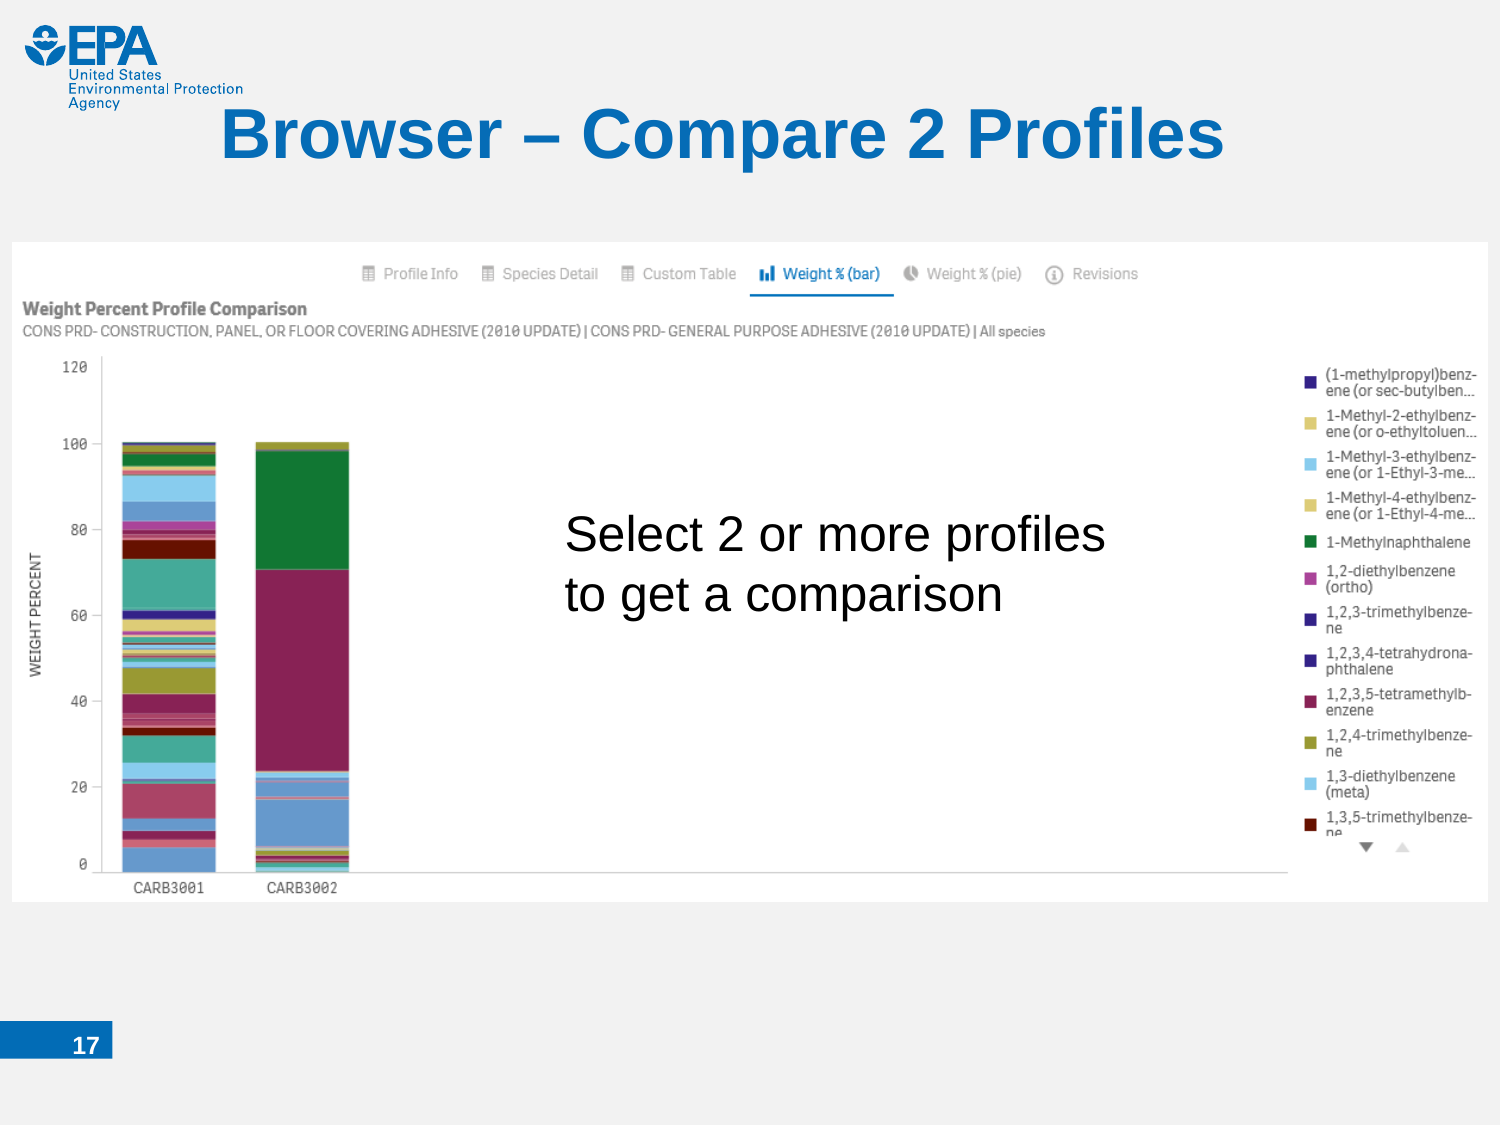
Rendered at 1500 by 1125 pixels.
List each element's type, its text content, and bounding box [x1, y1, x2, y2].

text_box Browser – Compare 2 Profiles [205, 80, 1456, 240]
text_box 17 [57, 1022, 116, 1067]
picture [12, 242, 1488, 902]
